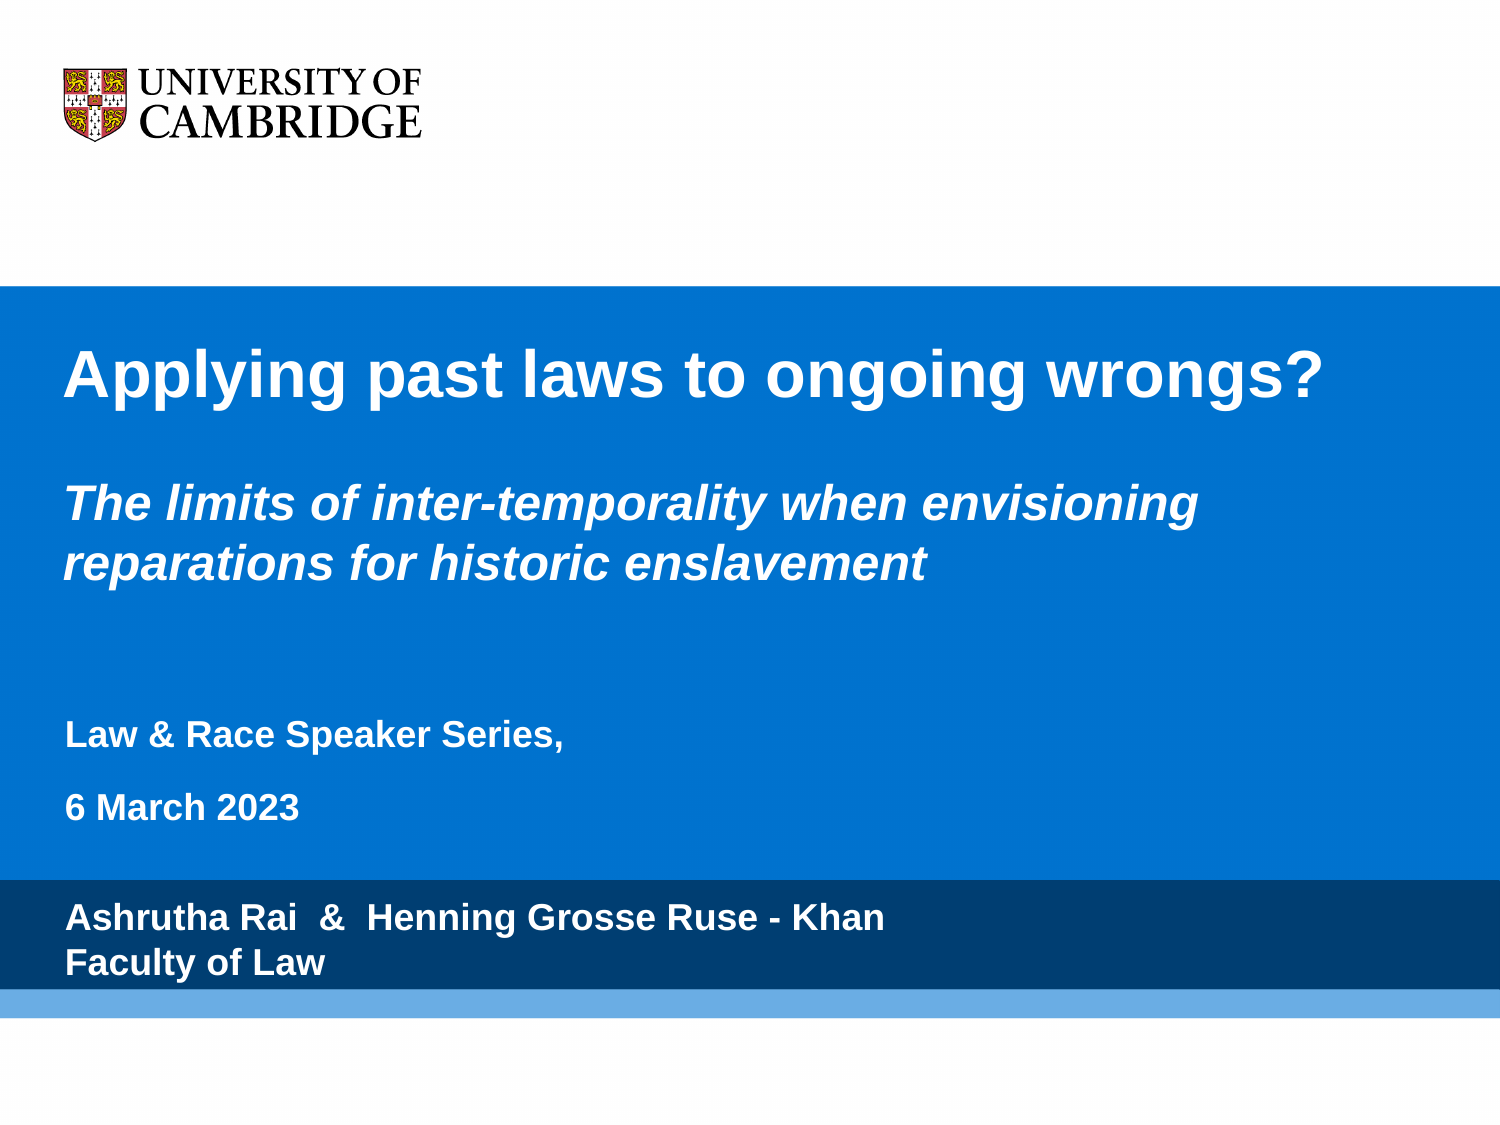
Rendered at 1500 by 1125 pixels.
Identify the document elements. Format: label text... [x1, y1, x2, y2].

picture [0, 1018, 1500, 1125]
subtitle Law & Race Speaker Series, 6 March 2023 [64, 710, 1439, 799]
title Applying past laws to ongoing wrongs? The limits of inter-temporality when envisioning reparations for historic enslavement [63, 330, 1437, 426]
text_box Ashrutha Rai & Henning Grosse Ruse - Khan Faculty of Law [64, 893, 1439, 937]
picture [0, 0, 1500, 880]
